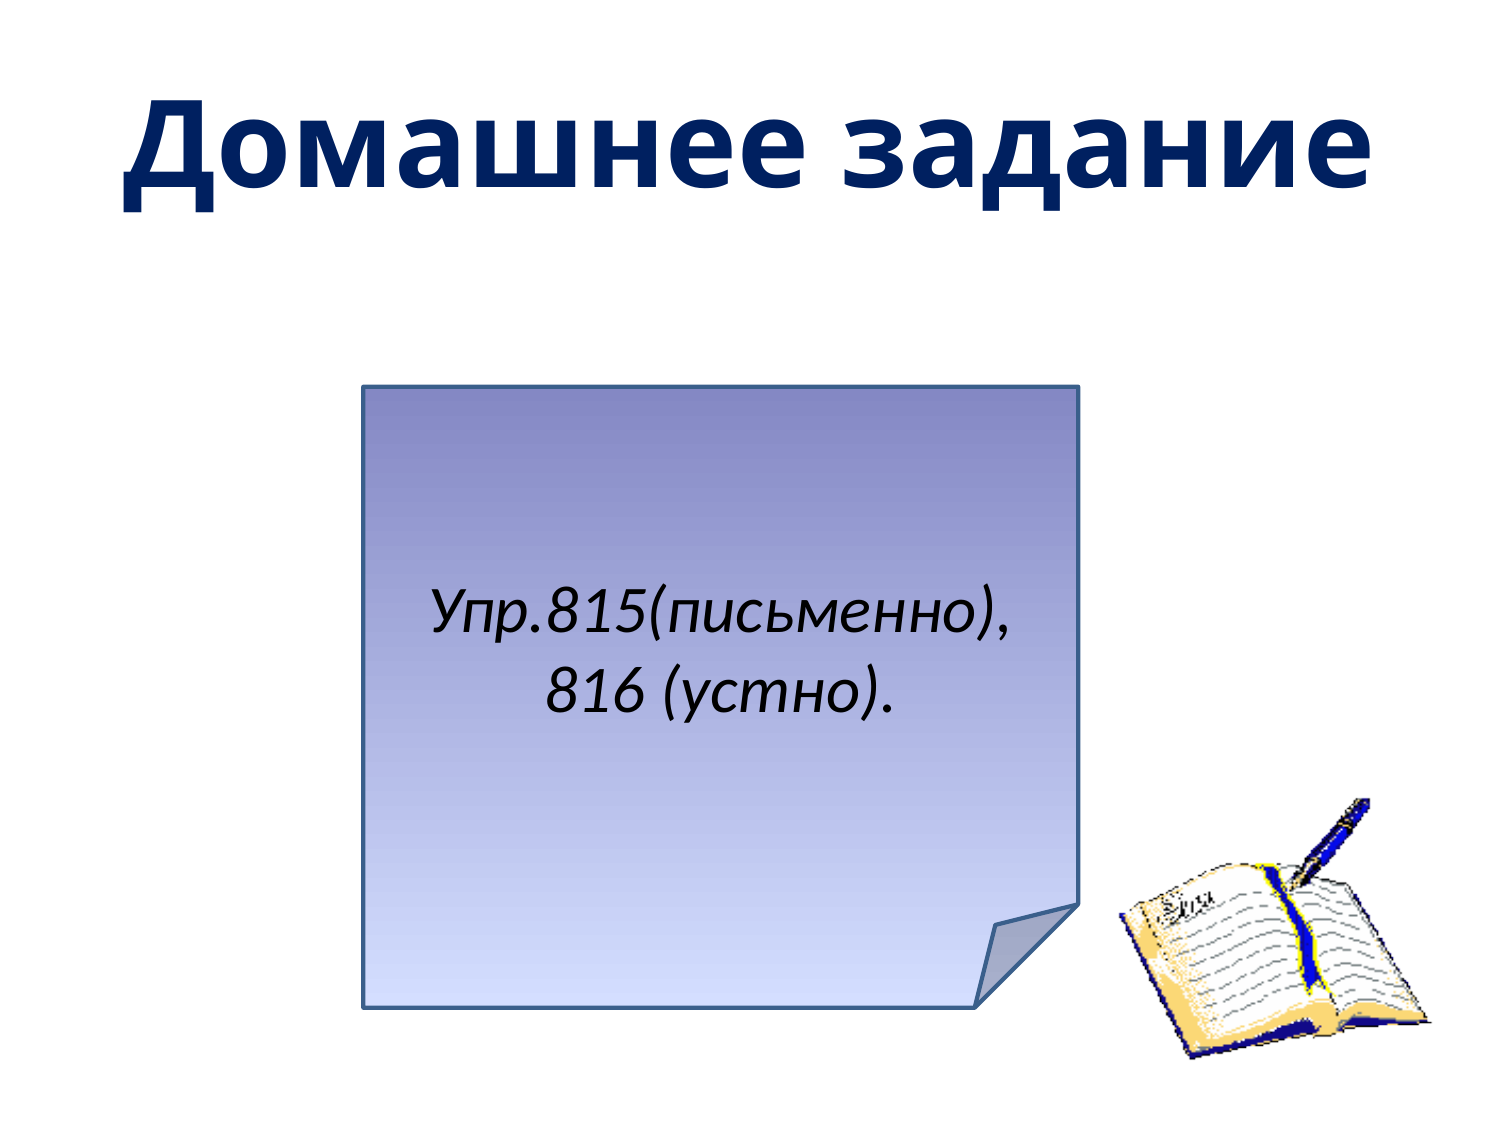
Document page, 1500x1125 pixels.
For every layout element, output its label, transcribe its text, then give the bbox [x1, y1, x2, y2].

text_box Упр.815(письменно), 816 (устно). [361, 384, 1081, 1010]
picture [1113, 784, 1457, 1068]
title Домашнее задание [75, 45, 1425, 233]
